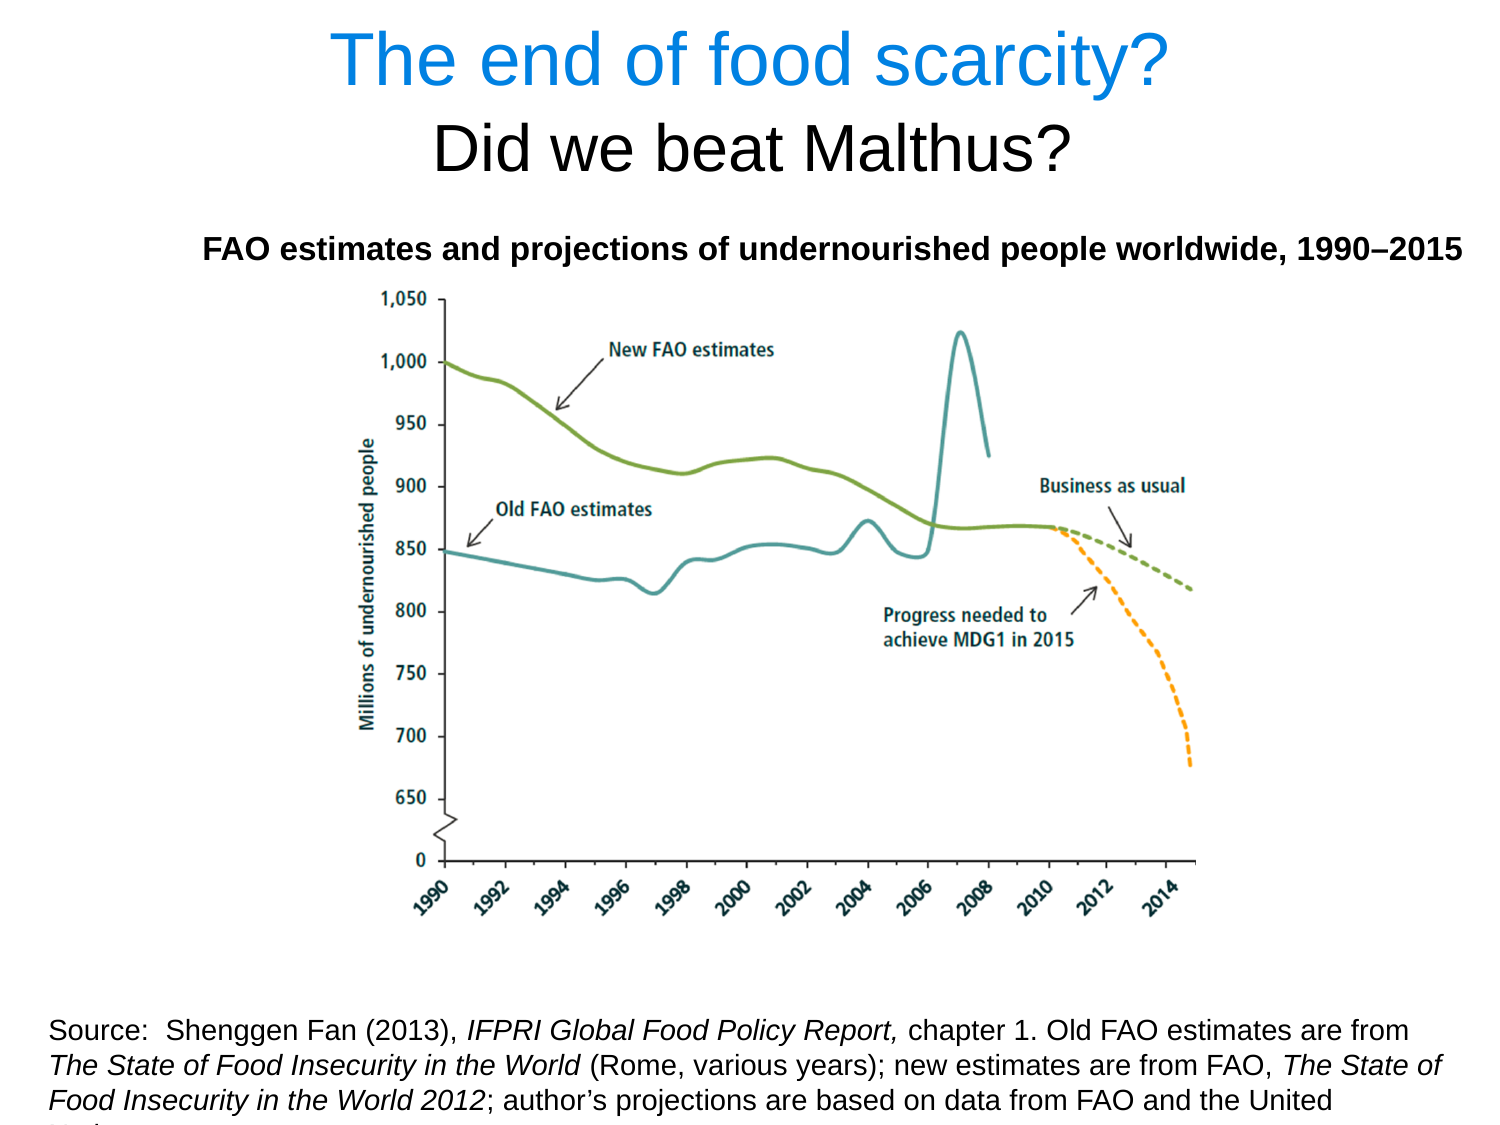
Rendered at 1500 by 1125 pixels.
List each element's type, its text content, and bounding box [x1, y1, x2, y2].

picture [326, 262, 1196, 951]
title Did we beat Malthus? [0, 119, 1500, 186]
text_box The end of food scarcity? [0, 24, 1500, 104]
text_box FAO estimates and projections of undernourished people worldwide, 1990–2015 [187, 219, 1488, 275]
text_box Source: Shenggen Fan (2013), IFPRI Global Food Policy Report, chapter 1. Old FAO estimates are from The State of Food Insecurity in the World (Rome, various years); new estimates are from FAO, The State of Food Insecurity in the World 2012; author’s projections are based on data from FAO and the United Nations.. [33, 1003, 1472, 1125]
